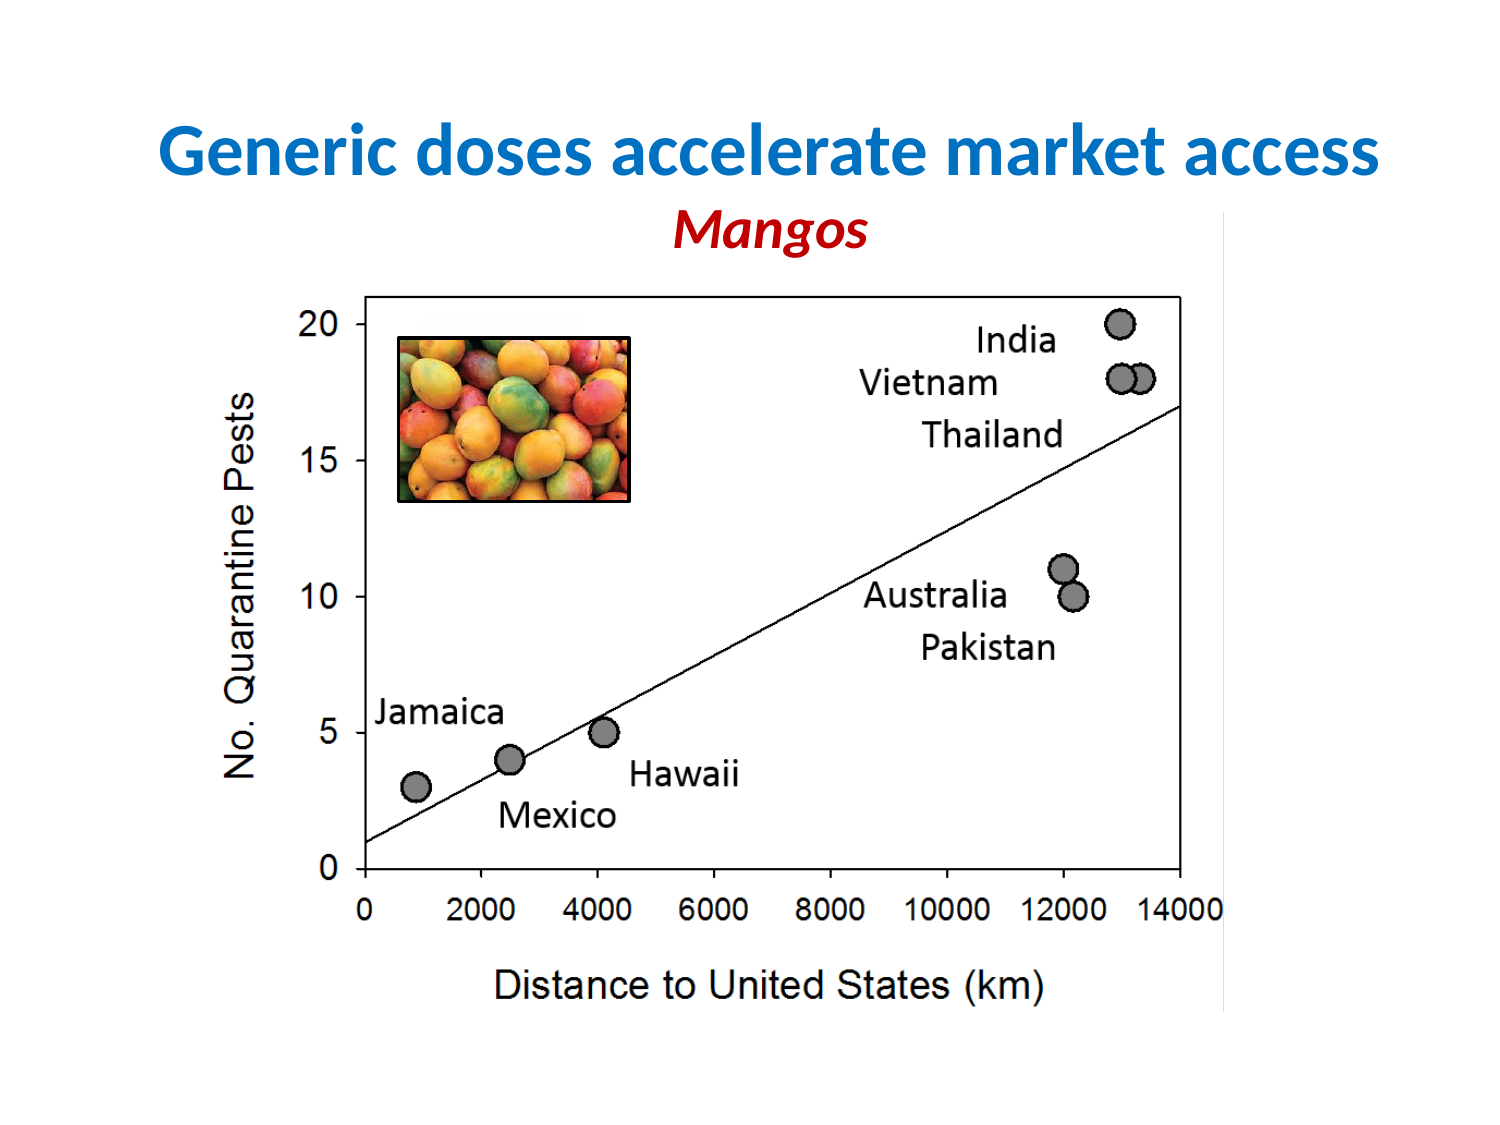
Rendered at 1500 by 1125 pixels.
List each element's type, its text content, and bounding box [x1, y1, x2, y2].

picture [212, 212, 1226, 1012]
text_box Generic doses accelerate market access Mangos [143, 93, 1398, 268]
